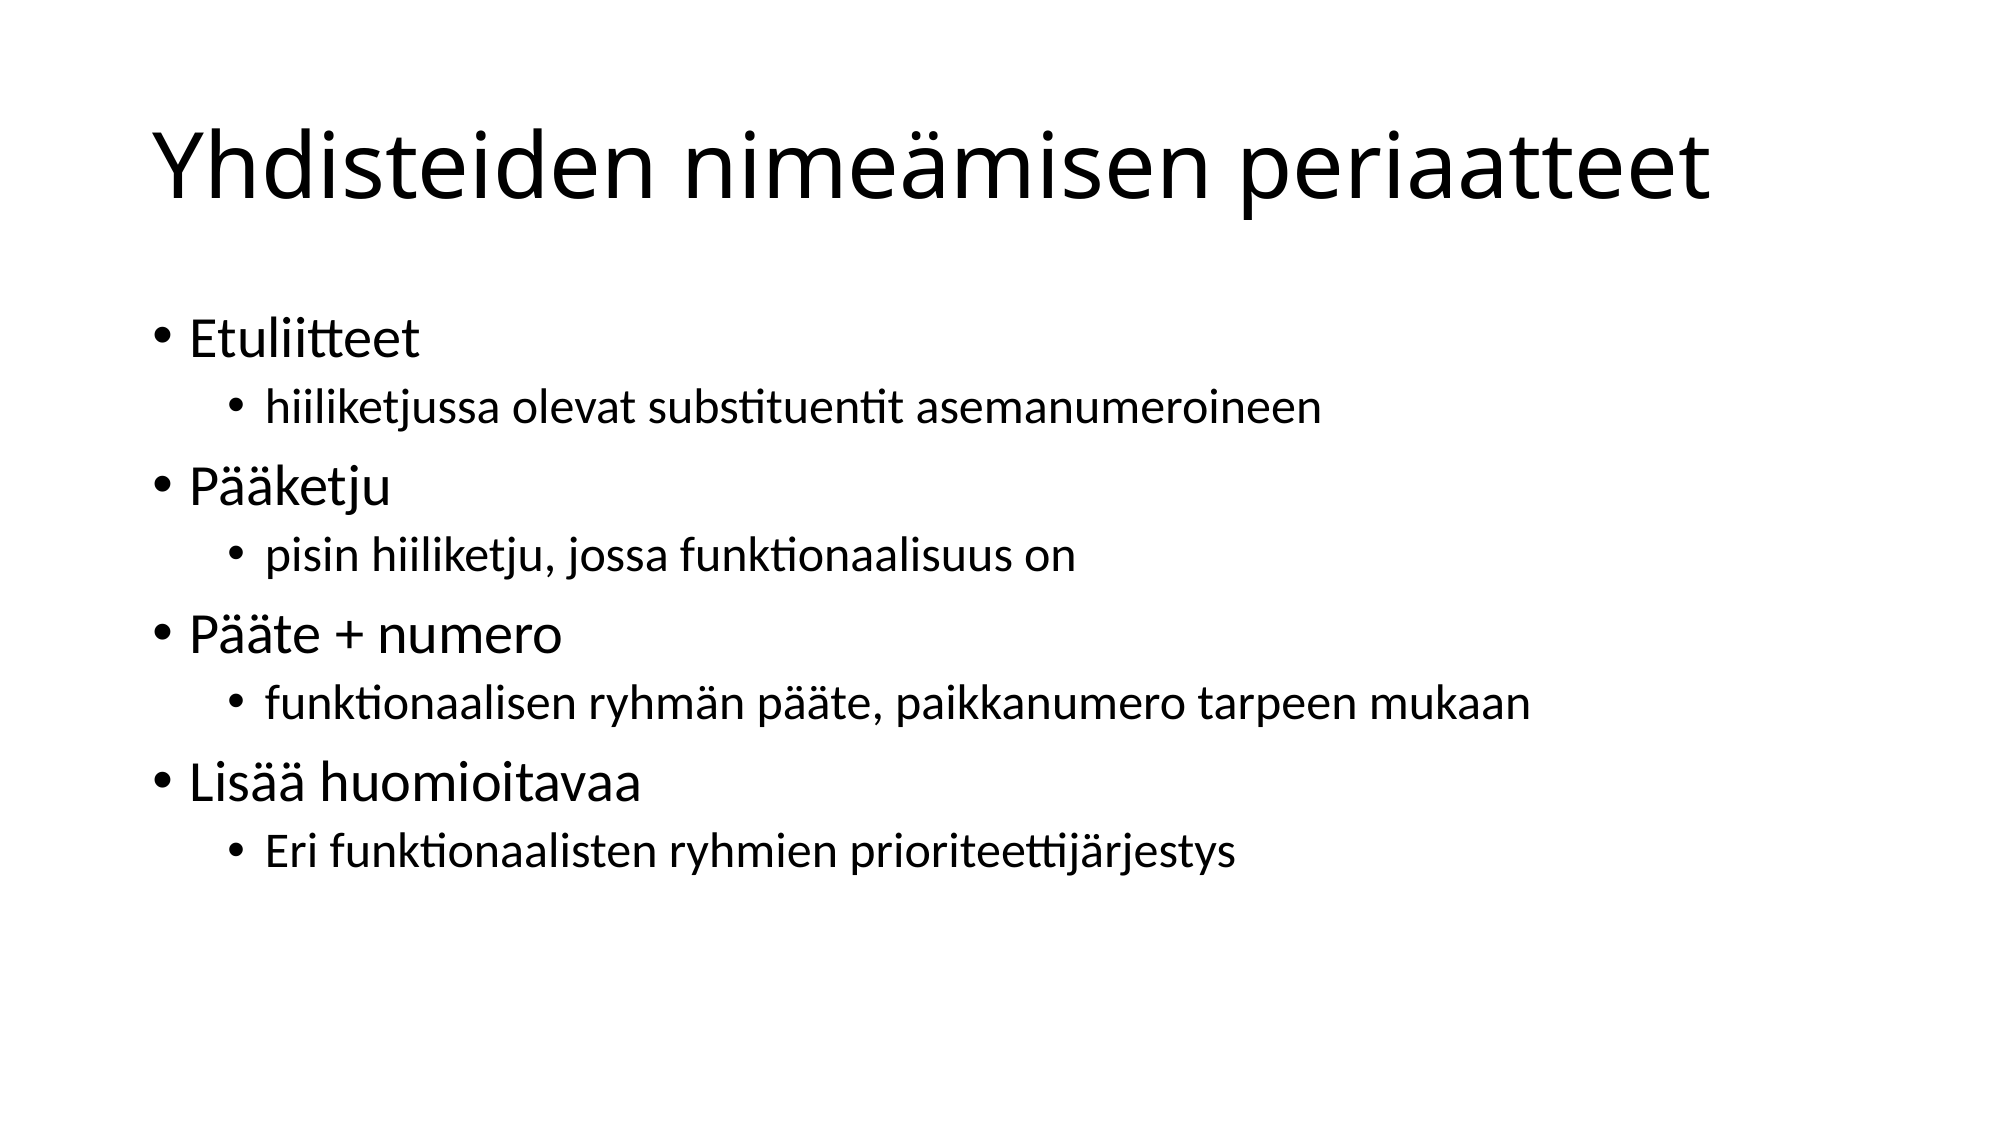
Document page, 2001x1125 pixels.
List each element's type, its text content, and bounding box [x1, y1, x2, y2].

list Etuliitteet hiiliketjussa olevat substituentit asemanumeroineen Pääketju pisin hiiliketju, jossa funktionaalisuus on Pääte + numero funktionaalisen ryhmän pääte, paikkanumero tarpeen mukaan Lisää huomioitavaa Eri funktionaalisten ryhmien prioriteettijärjestys [137, 299, 1863, 1014]
title Yhdisteiden nimeämisen periaatteet [137, 59, 1863, 278]
